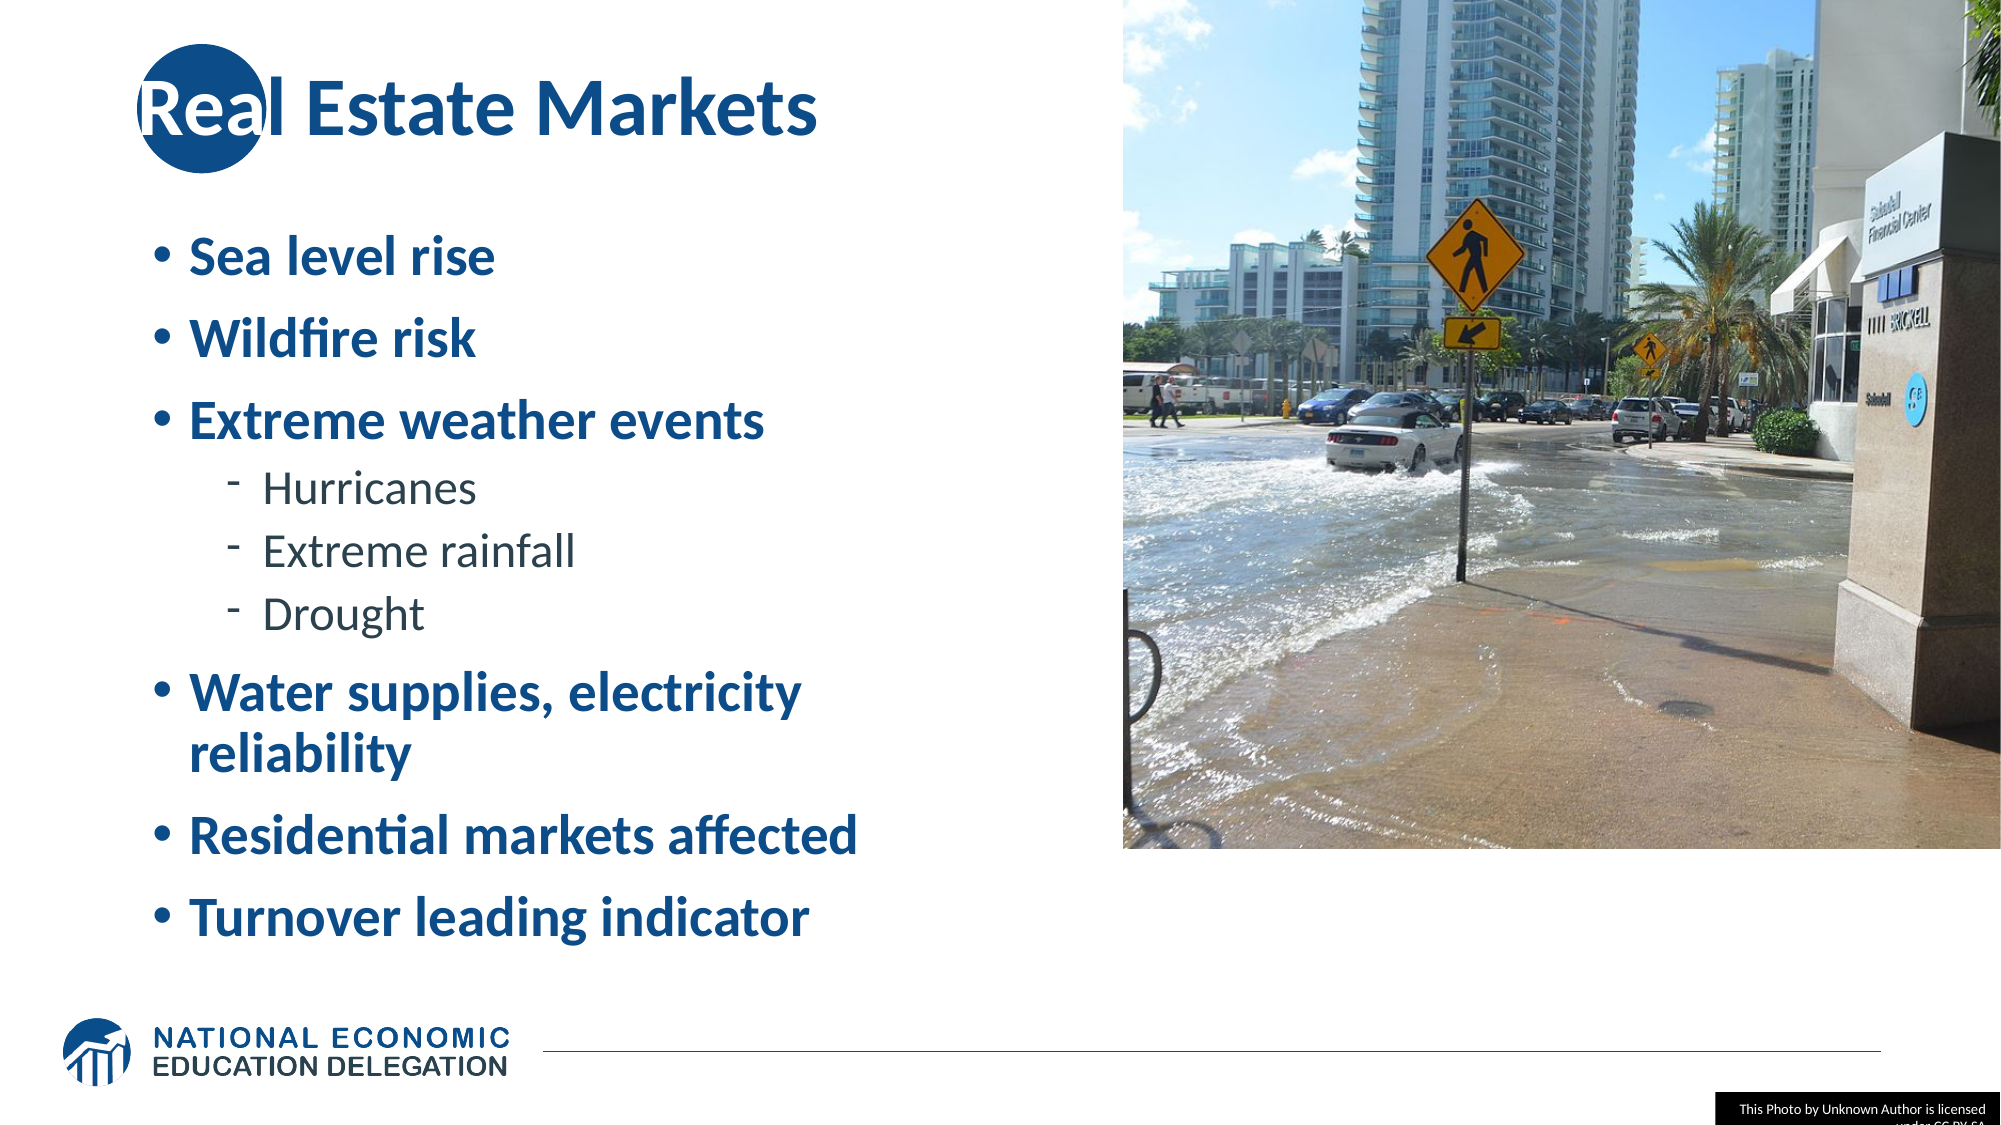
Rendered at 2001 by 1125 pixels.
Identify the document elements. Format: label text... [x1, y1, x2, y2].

text_box This Photo by Unknown Author is licensed under CC BY-SA [1715, 1092, 2000, 1125]
list Sea level rise Wildfire risk Extreme weather events Hurricanes Extreme rainfall Drought Water supplies, electricity reliability Residential markets affected Turnover leading indicator [137, 217, 947, 959]
picture [1123, 0, 2001, 849]
title Real Estate Markets [103, 0, 1123, 218]
picture [55, 1013, 520, 1091]
